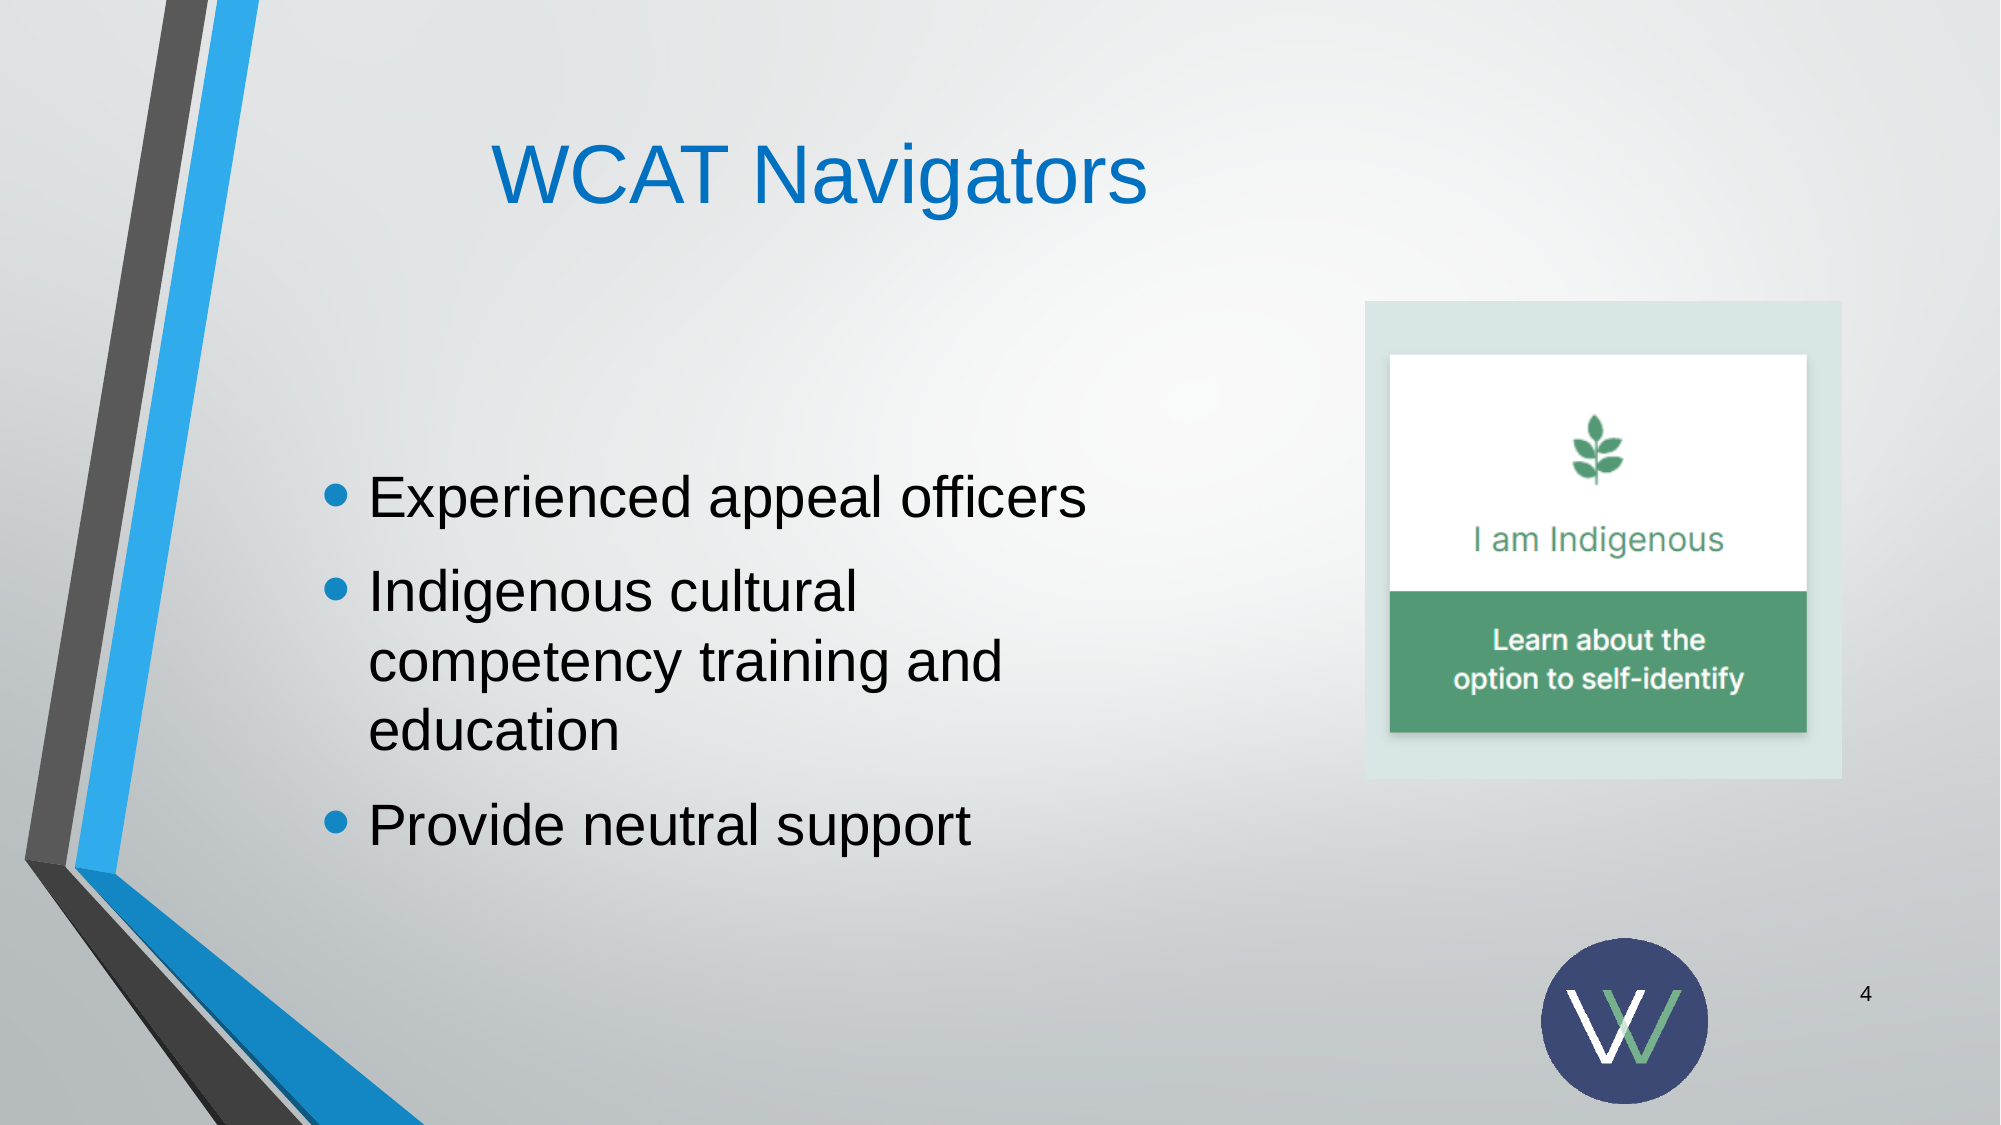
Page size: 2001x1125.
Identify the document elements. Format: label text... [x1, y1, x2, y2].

list Experienced appeal officers Indigenous cultural competency training and education Provide neutral support [306, 324, 1121, 991]
picture [1541, 938, 1708, 1104]
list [1365, 301, 1842, 780]
slide_number 4 [1796, 965, 1887, 1025]
title WCAT Navigators [115, 98, 1526, 242]
